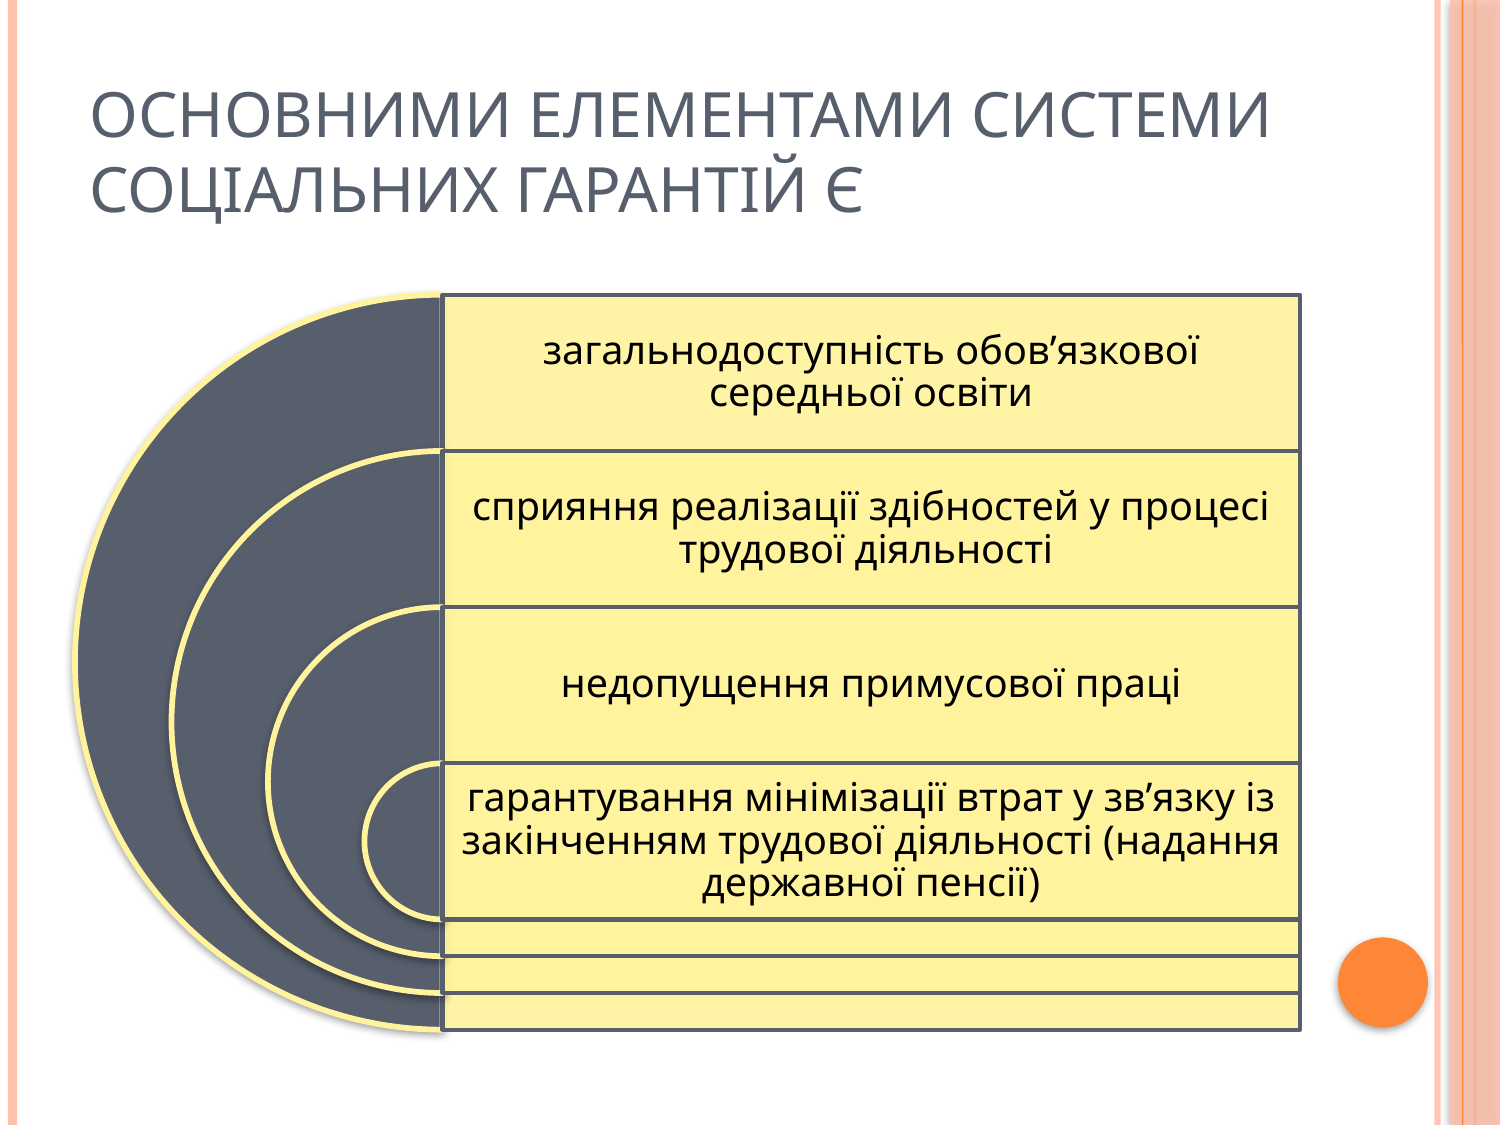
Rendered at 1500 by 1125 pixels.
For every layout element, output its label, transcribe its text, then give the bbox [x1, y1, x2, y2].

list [74, 261, 1301, 1063]
title Основними елементами системи соціальних гарантій є [75, 45, 1300, 233]
